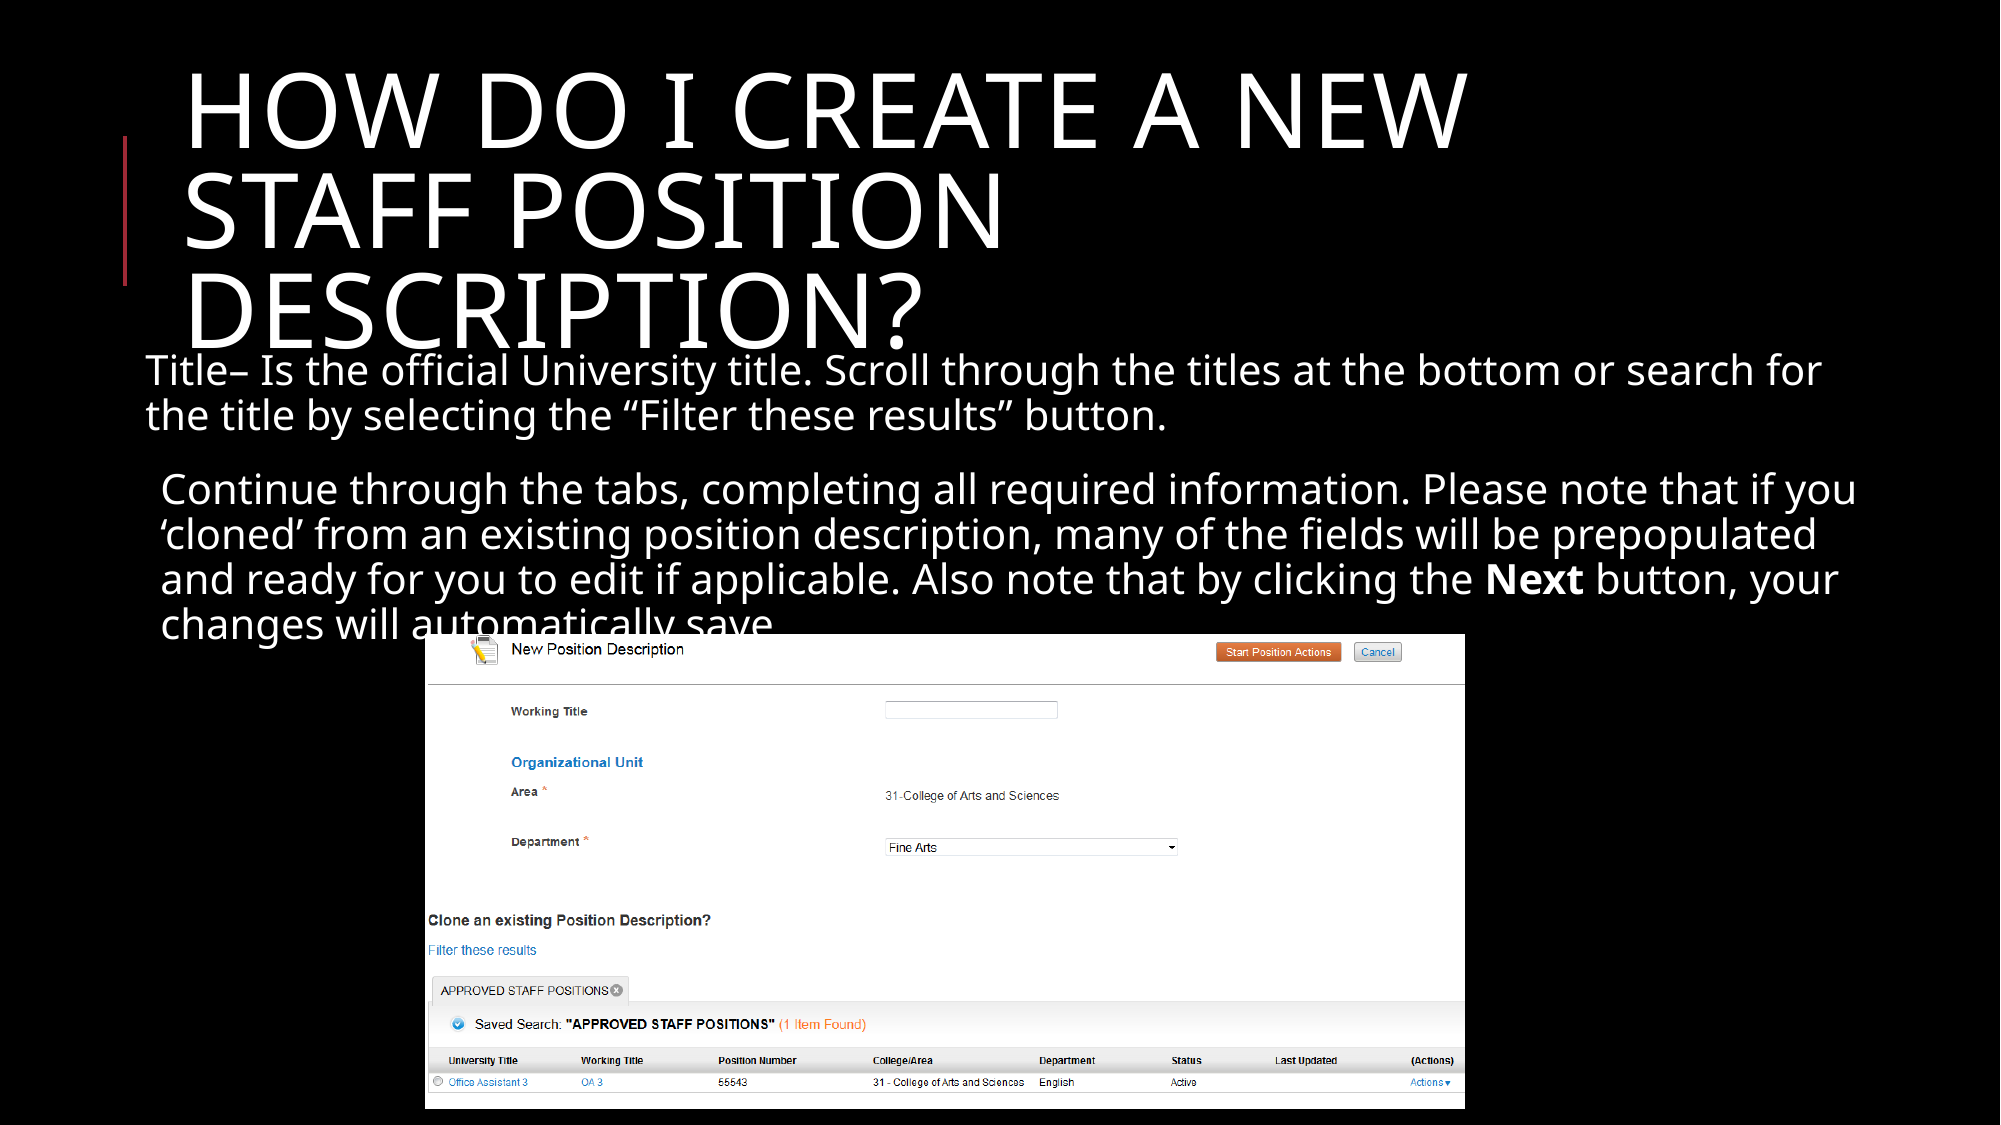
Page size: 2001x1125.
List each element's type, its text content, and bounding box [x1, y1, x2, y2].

title How do I create a new staff position description? [168, 96, 1763, 341]
list Title– Is the official University title. Scroll through the titles at the bottom or search for the title by selecting the “Filter these results” button. Continue through the tabs, completing all required information. Please note that if you ‘cloned’ from an existing position description, many of the fields will be prepopulated and ready for you to edit if applicable. Also note that by clicking the Next button, your changes will automatically save. [137, 341, 1870, 757]
picture [424, 634, 1465, 1109]
